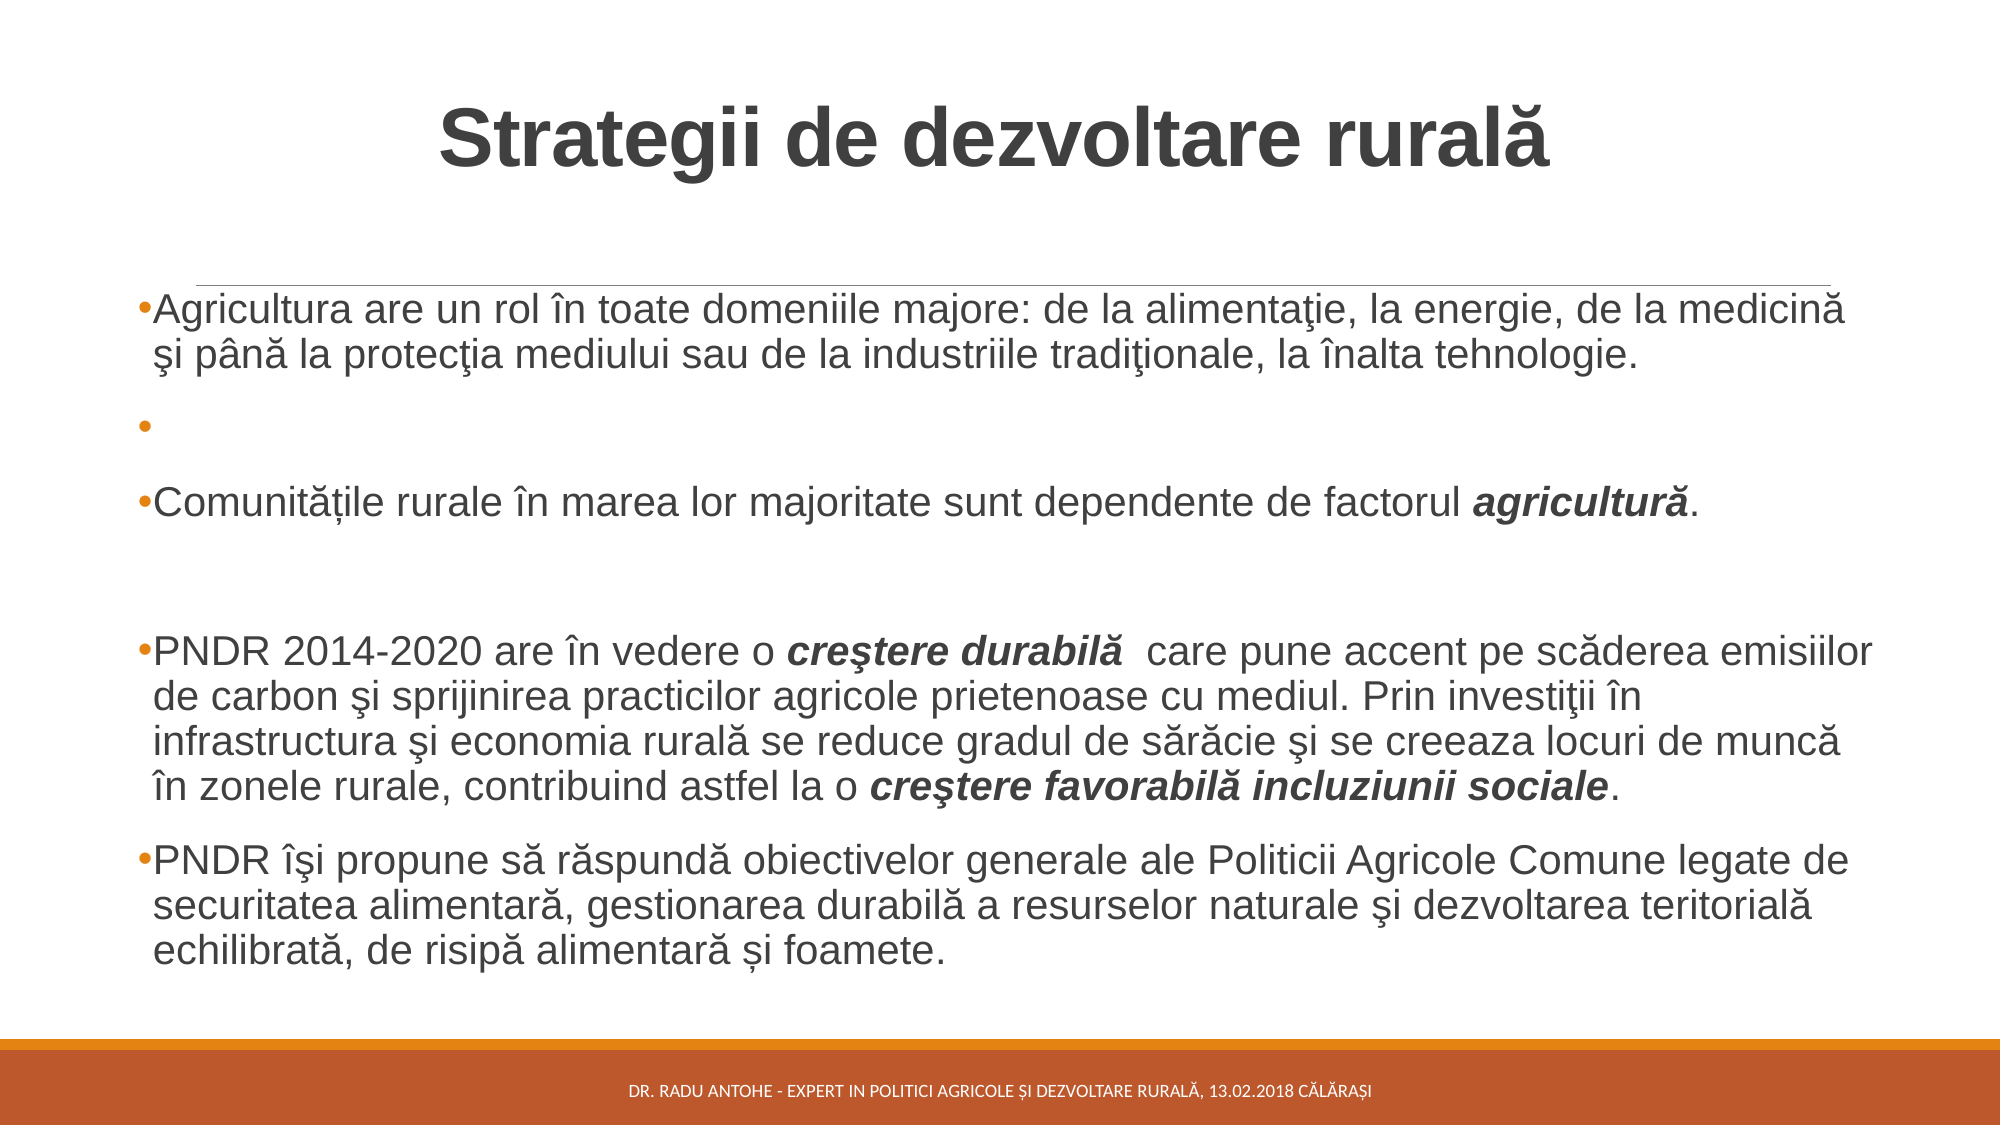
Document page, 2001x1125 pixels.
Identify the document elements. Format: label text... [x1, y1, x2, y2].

list Agricultura are un rol în toate domeniile majore: de la alimentaţie, la energie, de la medicină şi până la protecţia mediului sau de la industriile tradiţionale, la înalta tehnologie. Comunitățile rurale în marea lor majoritate sunt dependente de factorul agricultură. PNDR 2014-2020 are în vedere o creştere durabilă care pune accent pe scăderea emisiilor de carbon şi sprijinirea practicilor agricole prietenoase cu mediul. Prin investiţii în infrastructura şi economia rurală se reduce gradul de sărăcie şi se creeaza locuri de muncă în zonele rurale, contribuind astfel la o creştere favorabilă incluziunii sociale. PNDR îşi propune să răspundă obiectivelor generale ale Politicii Agricole Comune legate de securitatea alimentară, gestionarea durabilă a resurselor naturale şi dezvoltarea teritorială echilibrată, de risipă alimentară și foamete. [137, 279, 1875, 1081]
footer Dr. Radu ANTOHE - EXPERT IN POLITICI AGRICOLE ȘI DEZVOLTARE RURALĂ, 13.02.2018 CĂLĂRAȘI [604, 1059, 1396, 1120]
title Strategii de dezvoltare rurală [239, 90, 1773, 203]
